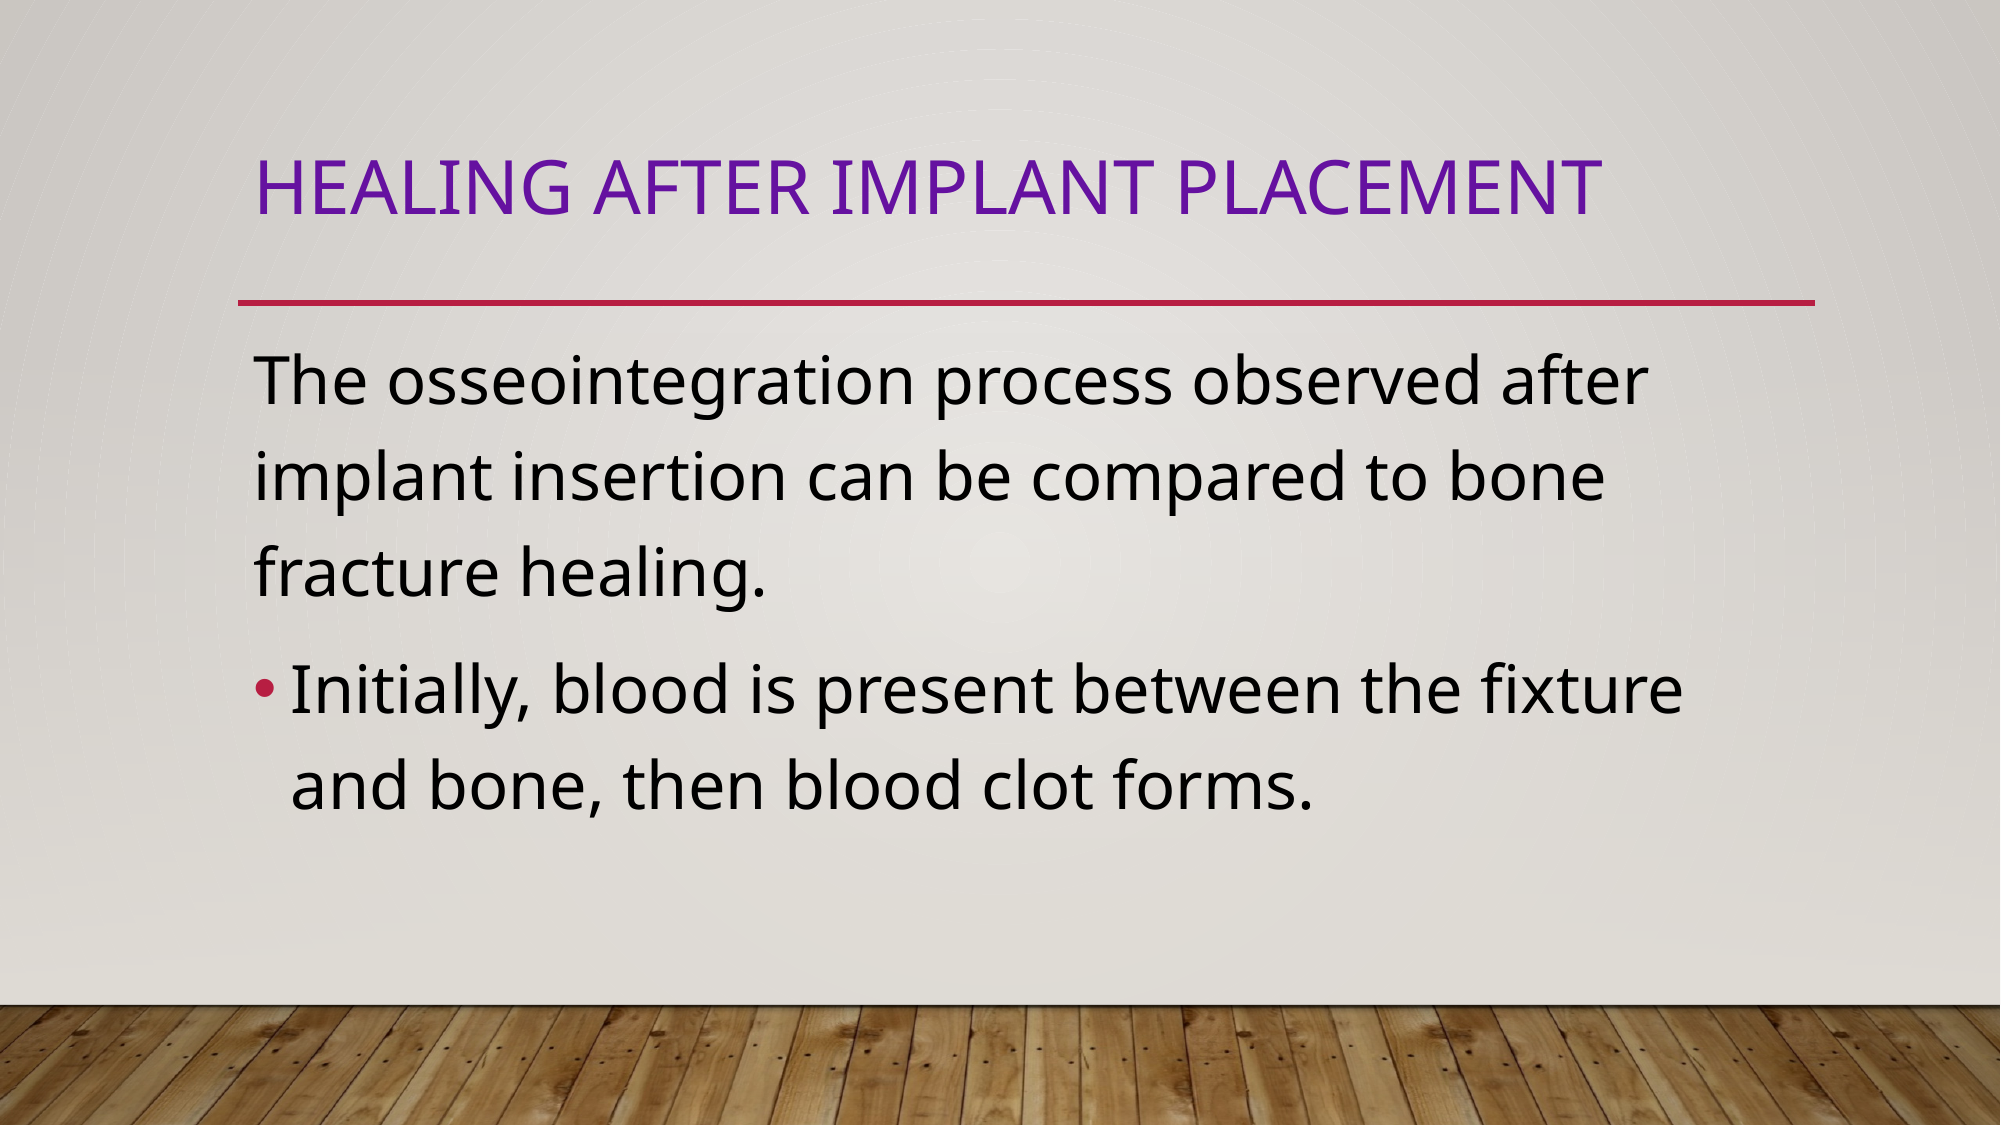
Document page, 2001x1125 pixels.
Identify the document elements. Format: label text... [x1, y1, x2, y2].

list The osseointegration process observed after implant insertion can be compared to bone fracture healing. Initially, blood is present between the fixture and bone, then blood clot forms. [238, 314, 1814, 881]
title HEALING AFTER IMPLANT PLACEMENT [238, 142, 1814, 314]
picture [0, 1005, 2000, 1125]
